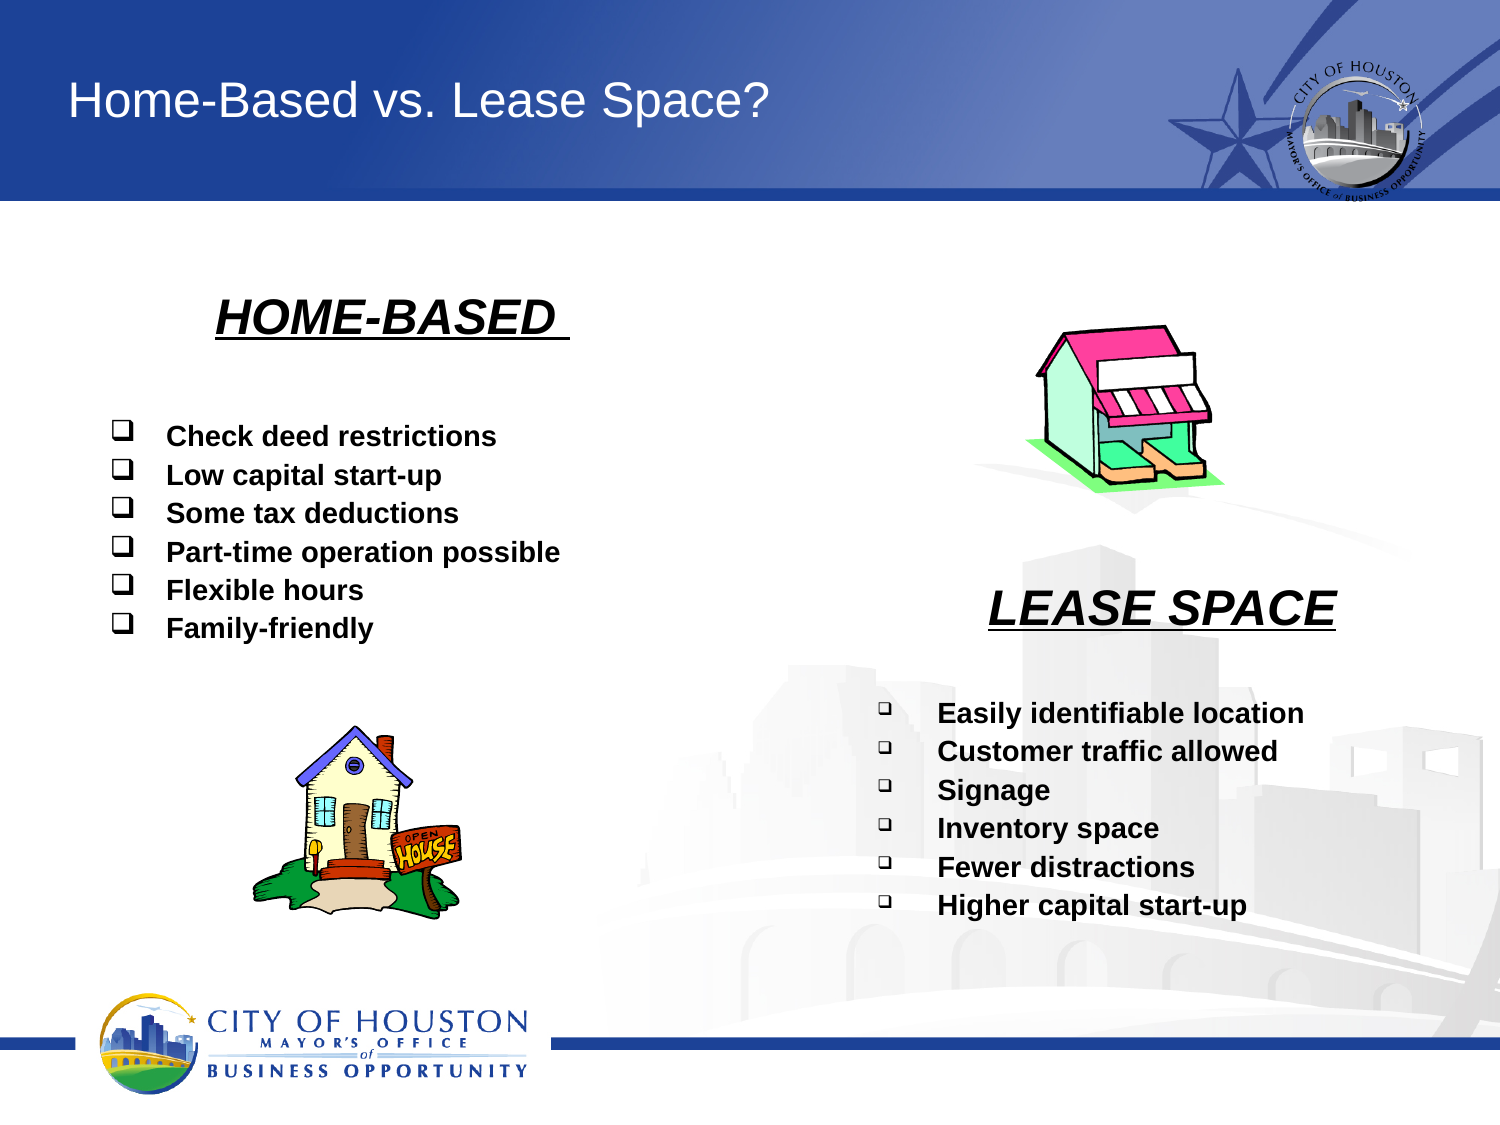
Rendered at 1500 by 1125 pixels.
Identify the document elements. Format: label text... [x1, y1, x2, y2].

list HOME-BASED Check deed restrictions Low capital start-up Some tax deductions Part-time operation possible Flexible hours Family-friendly [94, 276, 691, 855]
title Home-Based vs. Lease Space? [52, 62, 1025, 132]
picture [0, 0, 1500, 1125]
text_box LEASE SPACE Easily identifiable location Customer traffic allowed Signage Inventory space Fewer distractions Higher capital start-up [862, 562, 1463, 974]
